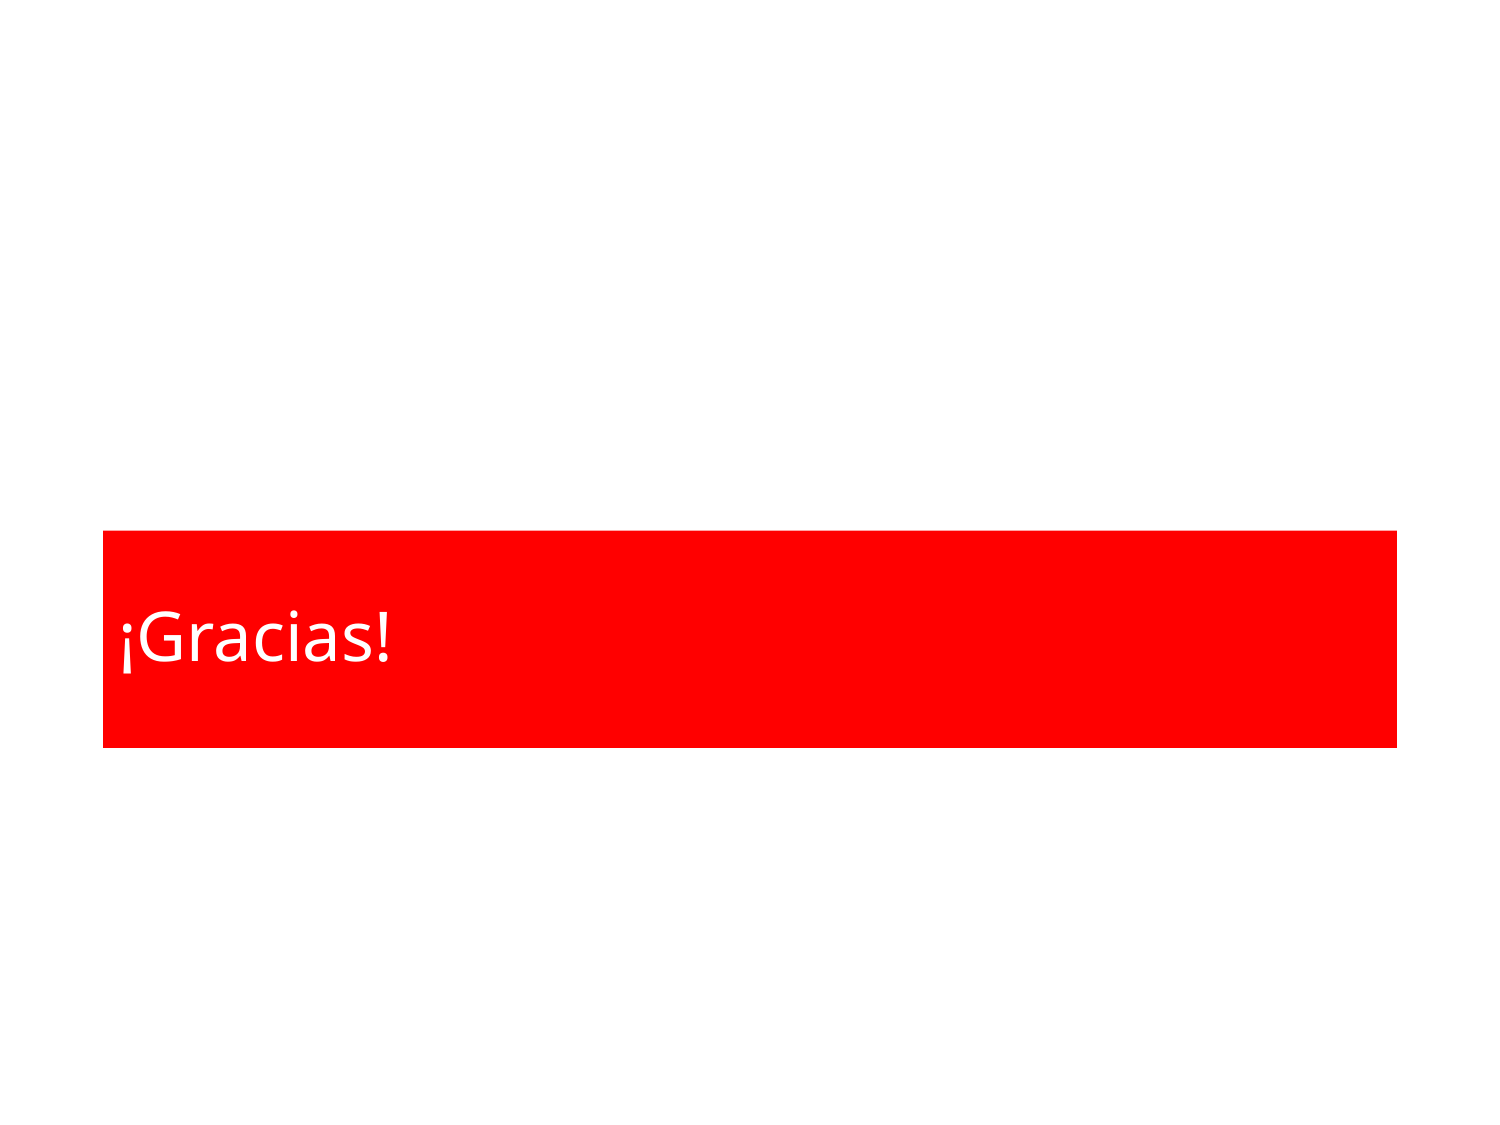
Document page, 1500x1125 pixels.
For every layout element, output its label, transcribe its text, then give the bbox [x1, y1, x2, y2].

title ¡Gracias! [103, 530, 1397, 748]
